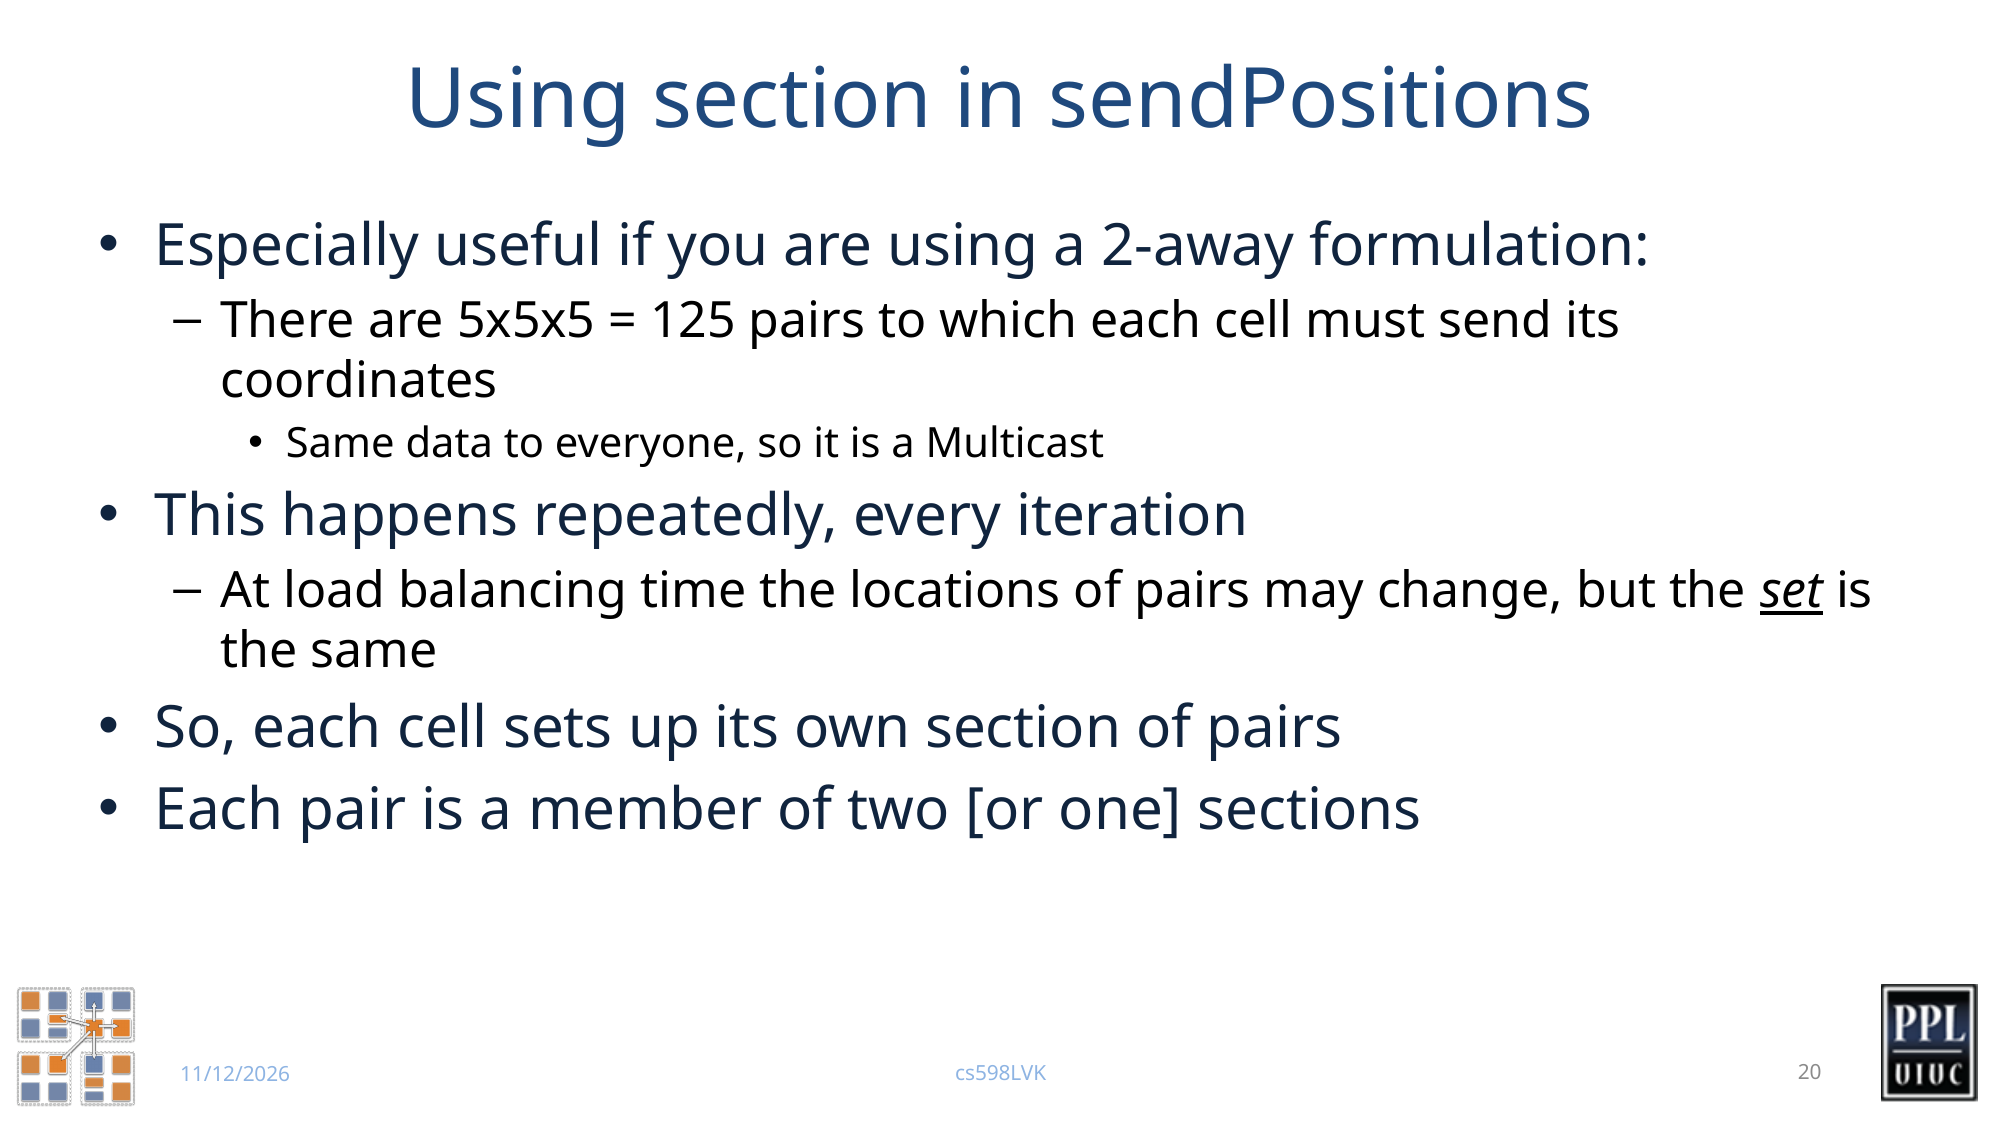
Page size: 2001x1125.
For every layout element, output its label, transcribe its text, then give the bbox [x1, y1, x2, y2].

slide_number 20 [1625, 1042, 1837, 1103]
footer cs598LVK [615, 1042, 1387, 1103]
picture [12, 982, 140, 1110]
picture [1881, 984, 1978, 1107]
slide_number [165, 1044, 468, 1105]
list Especially useful if you are using a 2-away formulation: There are 5x5x5 = 125 pairs to which each cell must send its coordinates Same data to everyone, so it is a Multicast This happens repeatedly, every iteration At load balancing time the locations of pairs may change, but the set is the same So, each cell sets up its own section of pairs Each pair is a member of two [or one] sections [83, 200, 1900, 1005]
title Using section in sendPositions [66, 24, 1934, 163]
